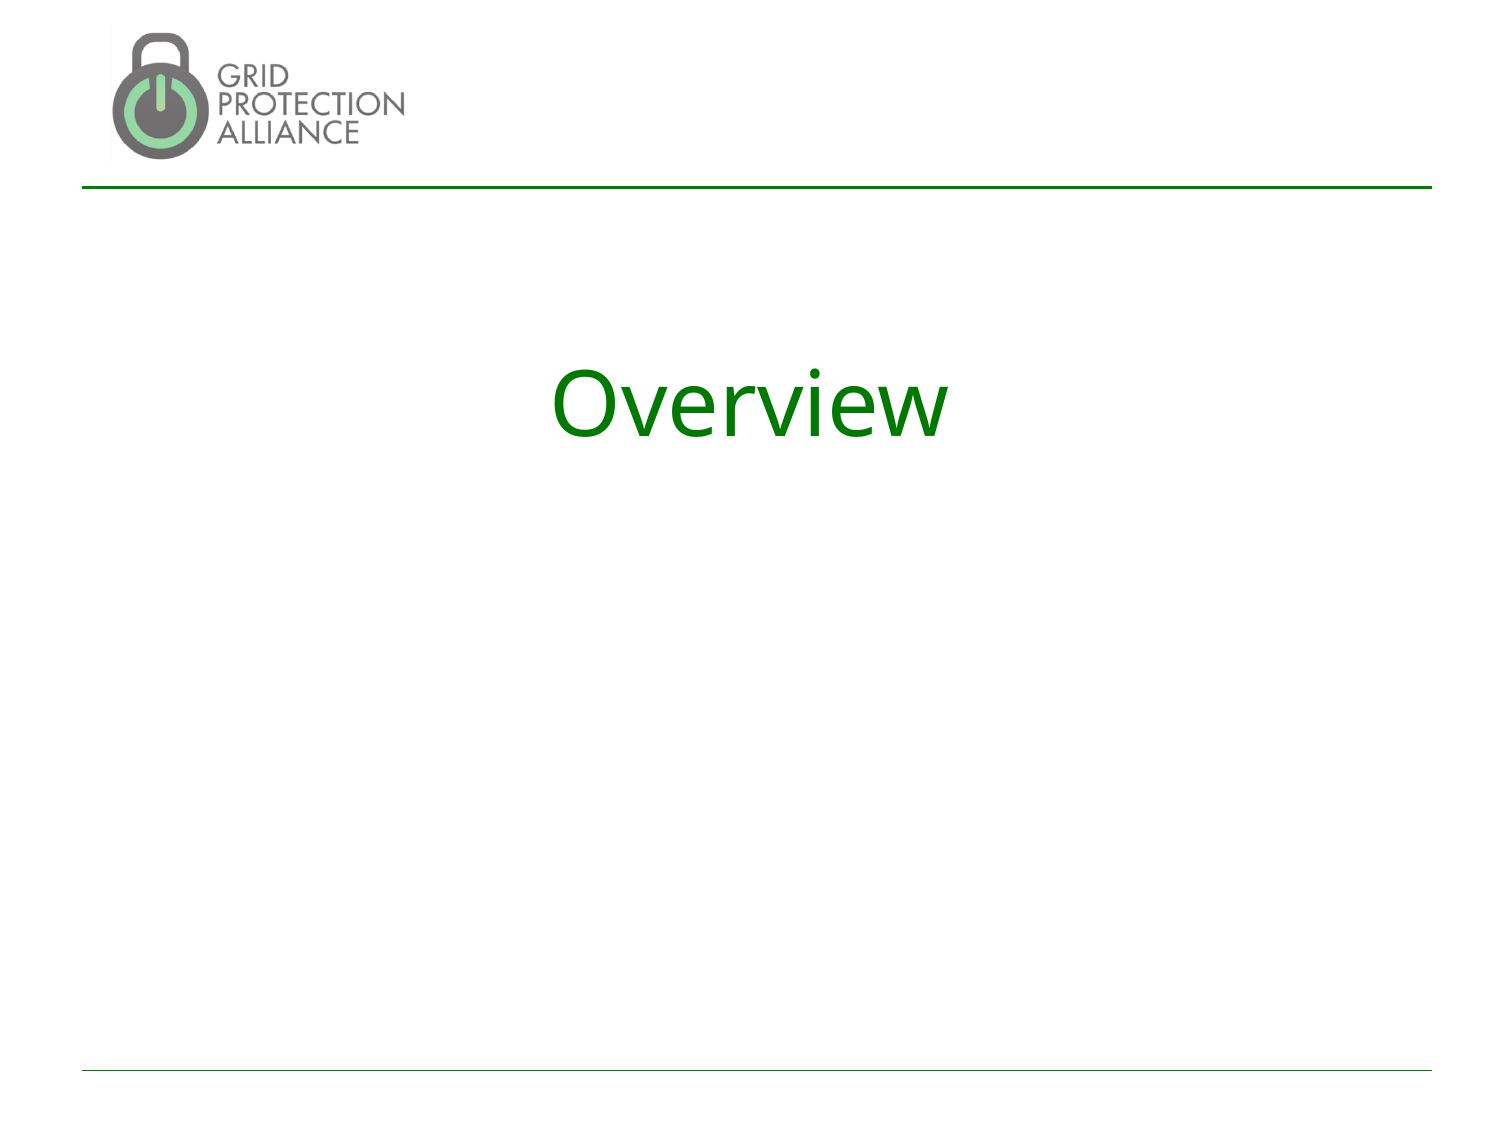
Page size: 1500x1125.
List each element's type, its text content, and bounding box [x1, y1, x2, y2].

picture [111, 25, 407, 163]
title Overview [112, 200, 1388, 600]
